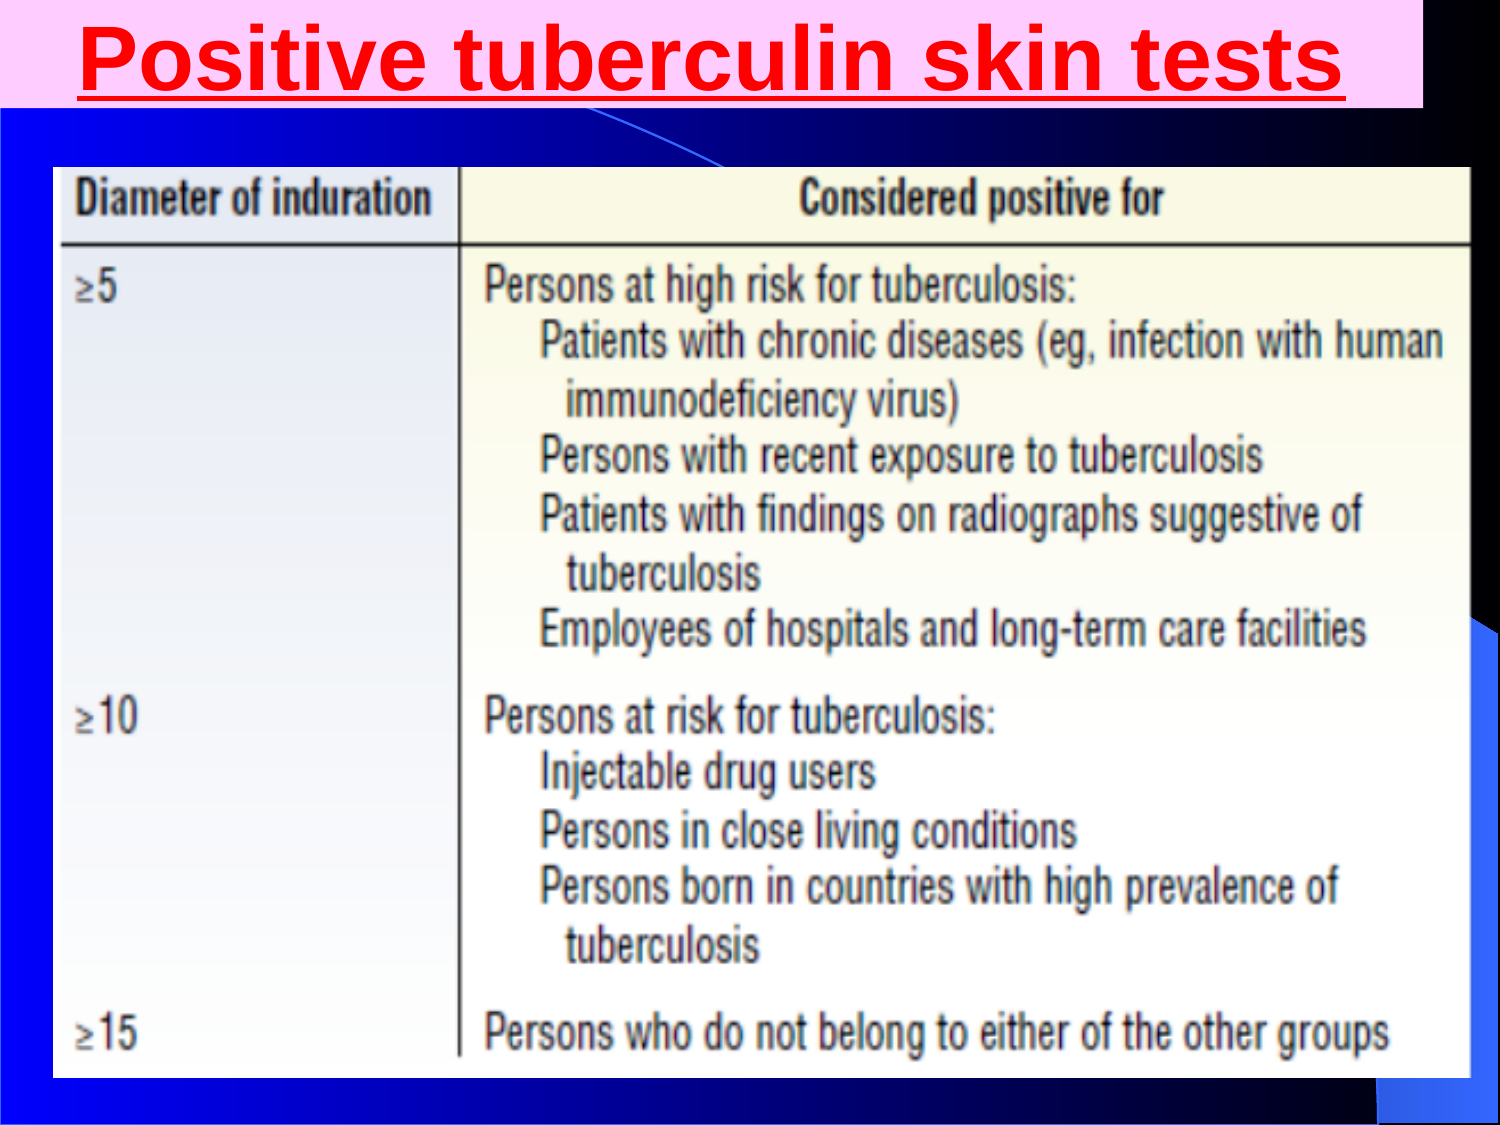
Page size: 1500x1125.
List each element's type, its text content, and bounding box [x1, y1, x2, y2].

title Positive tuberculin skin tests [0, 0, 1424, 109]
picture [52, 167, 1477, 1079]
